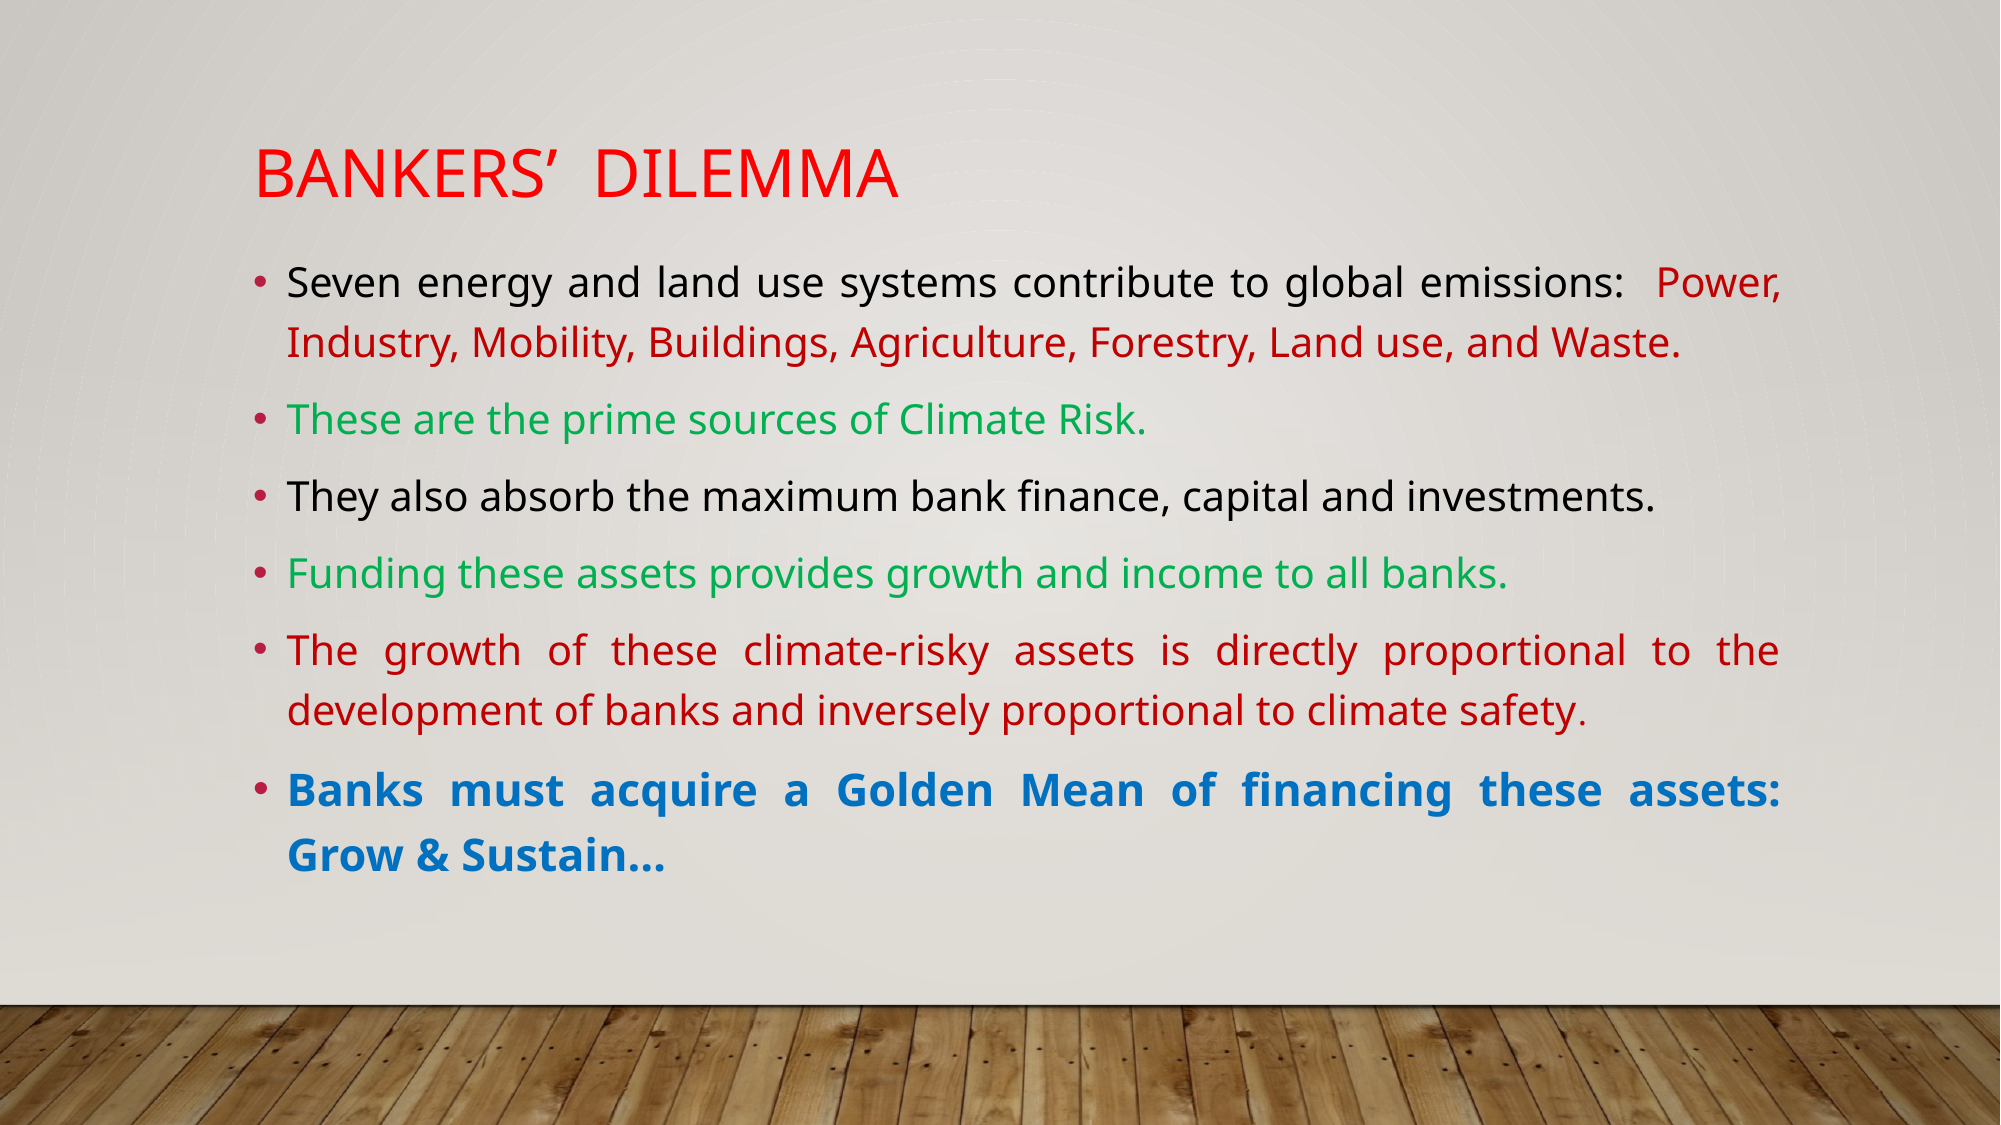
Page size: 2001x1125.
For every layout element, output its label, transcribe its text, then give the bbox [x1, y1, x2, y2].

title Bankers’ dilemma [238, 131, 1814, 305]
list Seven energy and land use systems contribute to global emissions: Power, Industry, Mobility, Buildings, Agriculture, Forestry, Land use, and Waste. These are the prime sources of Climate Risk. They also absorb the maximum bank finance, capital and investments. Funding these assets provides growth and income to all banks. The growth of these climate-risky assets is directly proportional to the development of banks and inversely proportional to climate safety. Banks must acquire a Golden Mean of financing these assets: Grow & Sustain… [238, 238, 1798, 897]
picture [0, 1005, 2000, 1125]
